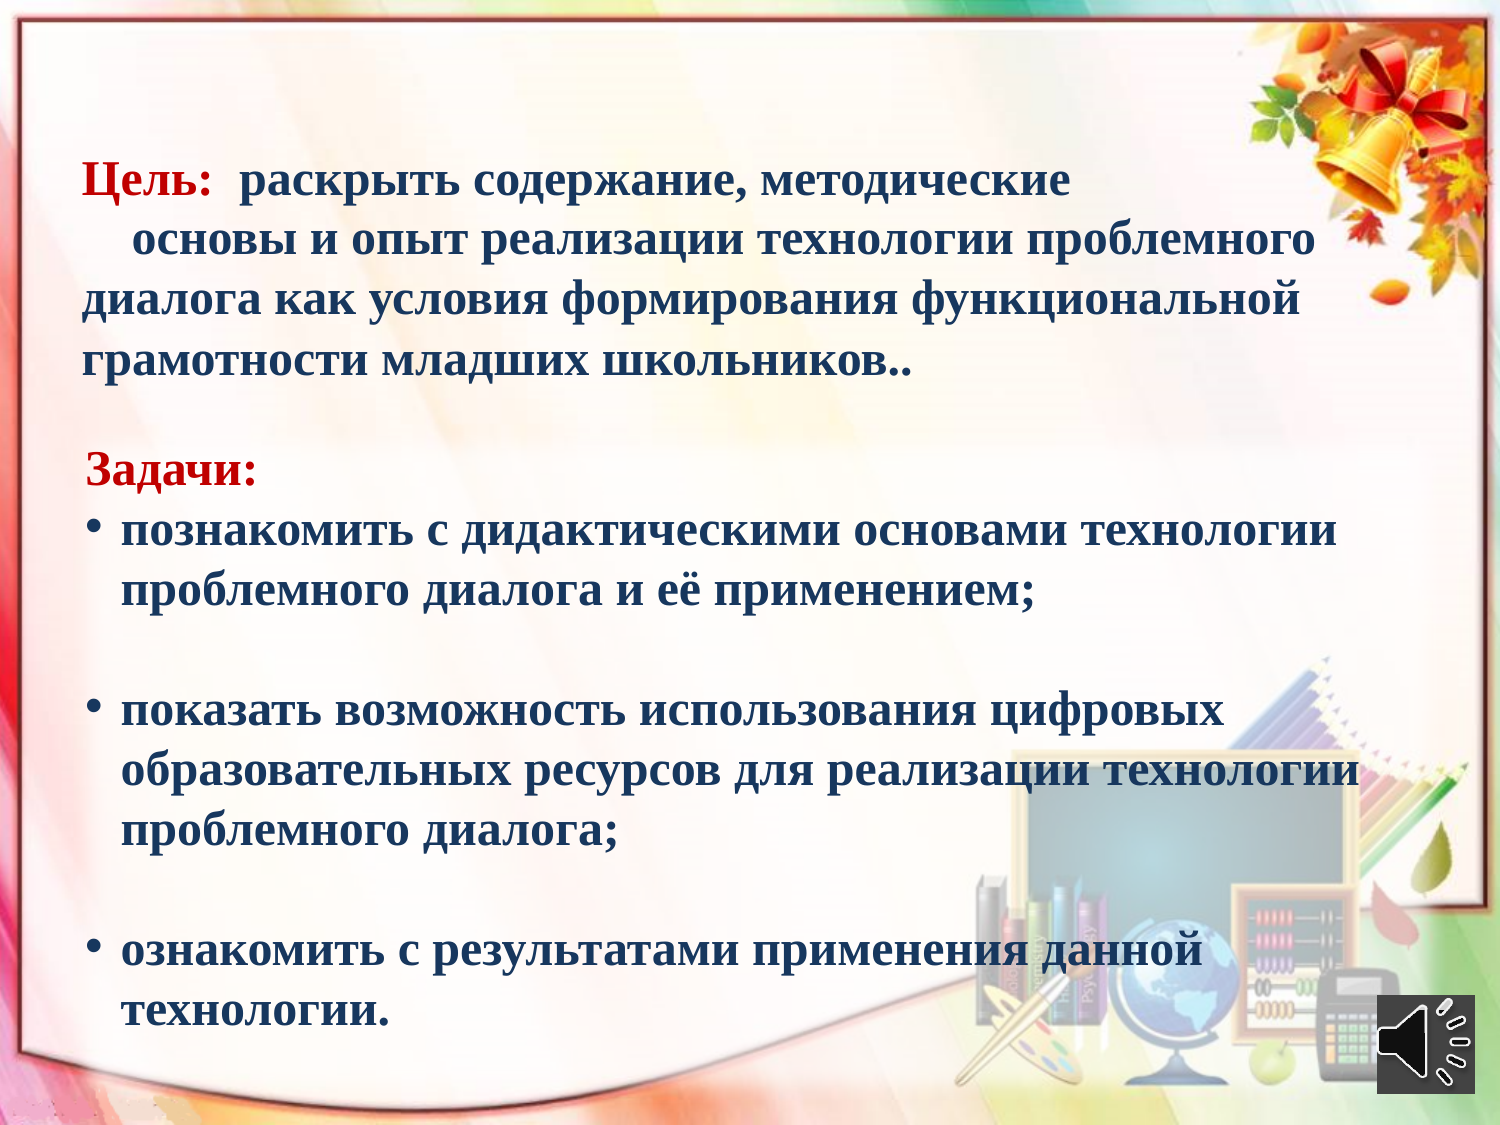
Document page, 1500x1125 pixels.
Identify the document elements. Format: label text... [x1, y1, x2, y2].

title Цель: раскрыть содержание, методические основы и опыт реализации технологии проблемного диалога как условия формирования функциональной грамотности младших школьников.. [0, 125, 1406, 405]
picture [0, 0, 1500, 1125]
text_box Задачи: познакомить с дидактическими основами технологии проблемного диалога и её применением; показать возможность использования цифровых образовательных ресурсов для реализации технологии проблемного диалога; ознакомить с результатами применения данной технологии. [106, 463, 1413, 1070]
